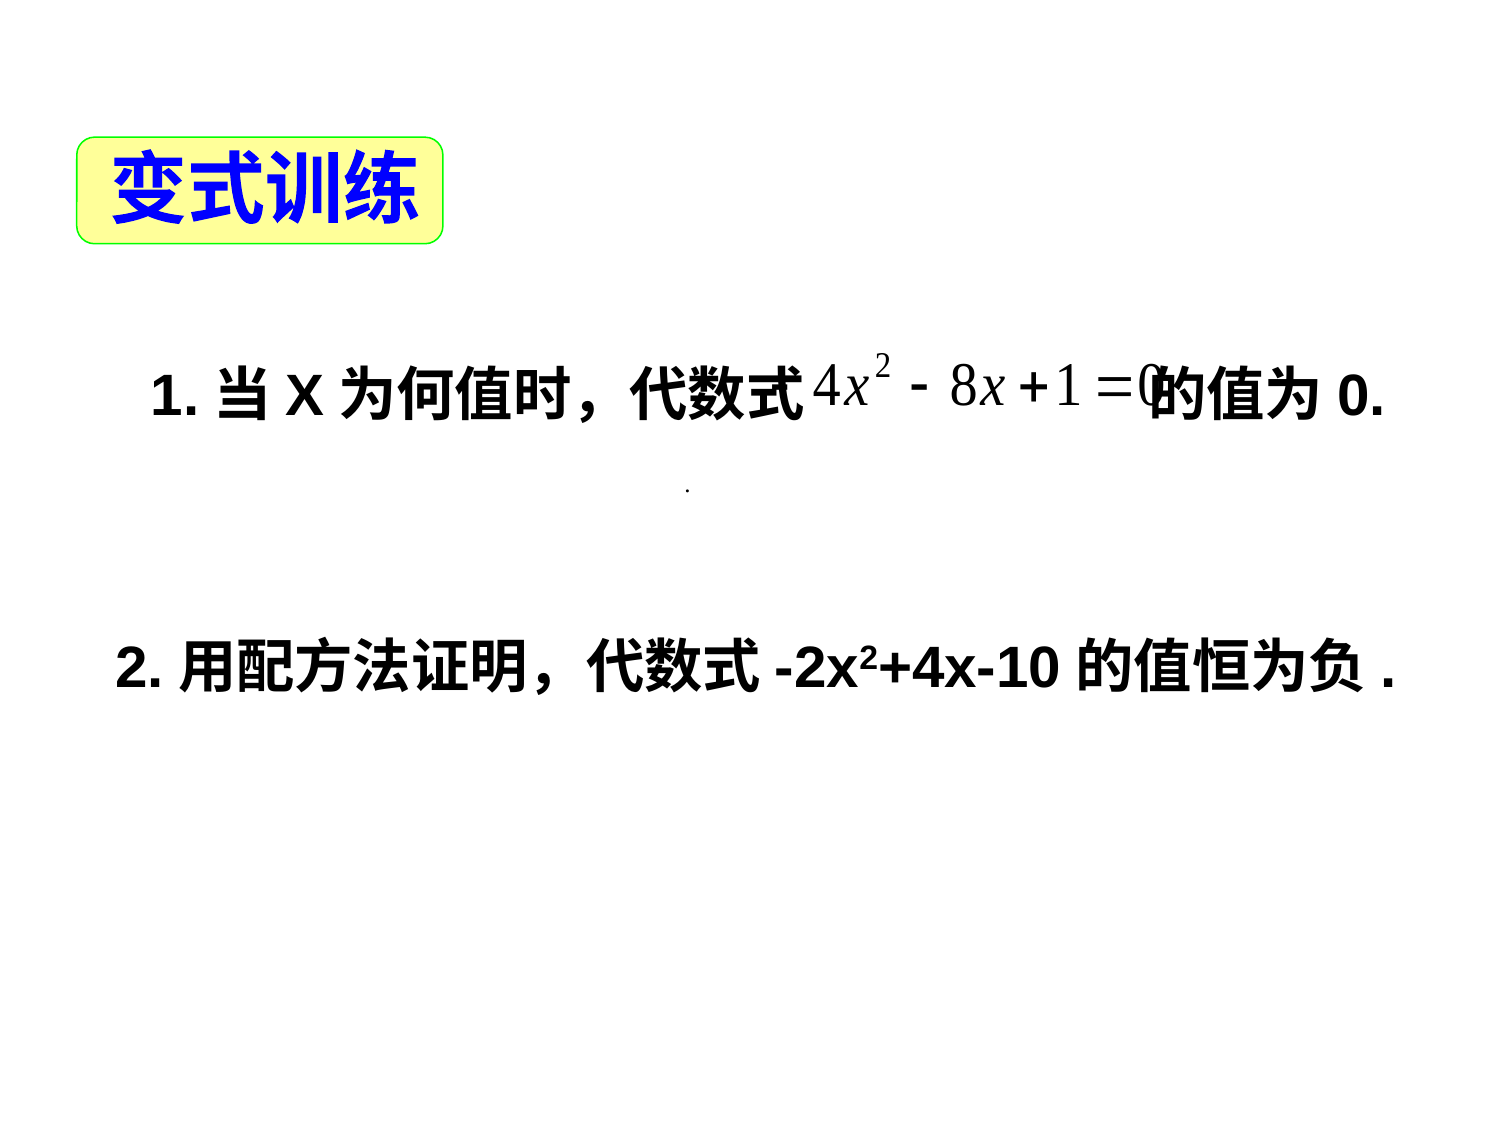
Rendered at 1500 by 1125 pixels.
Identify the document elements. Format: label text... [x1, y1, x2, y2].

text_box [123, 337, 1414, 436]
text_box 2.用配方法证明，代数式-2x2+4x-10的值恒为负. [100, 621, 1412, 707]
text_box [76, 136, 444, 244]
text_box . [669, 460, 706, 505]
